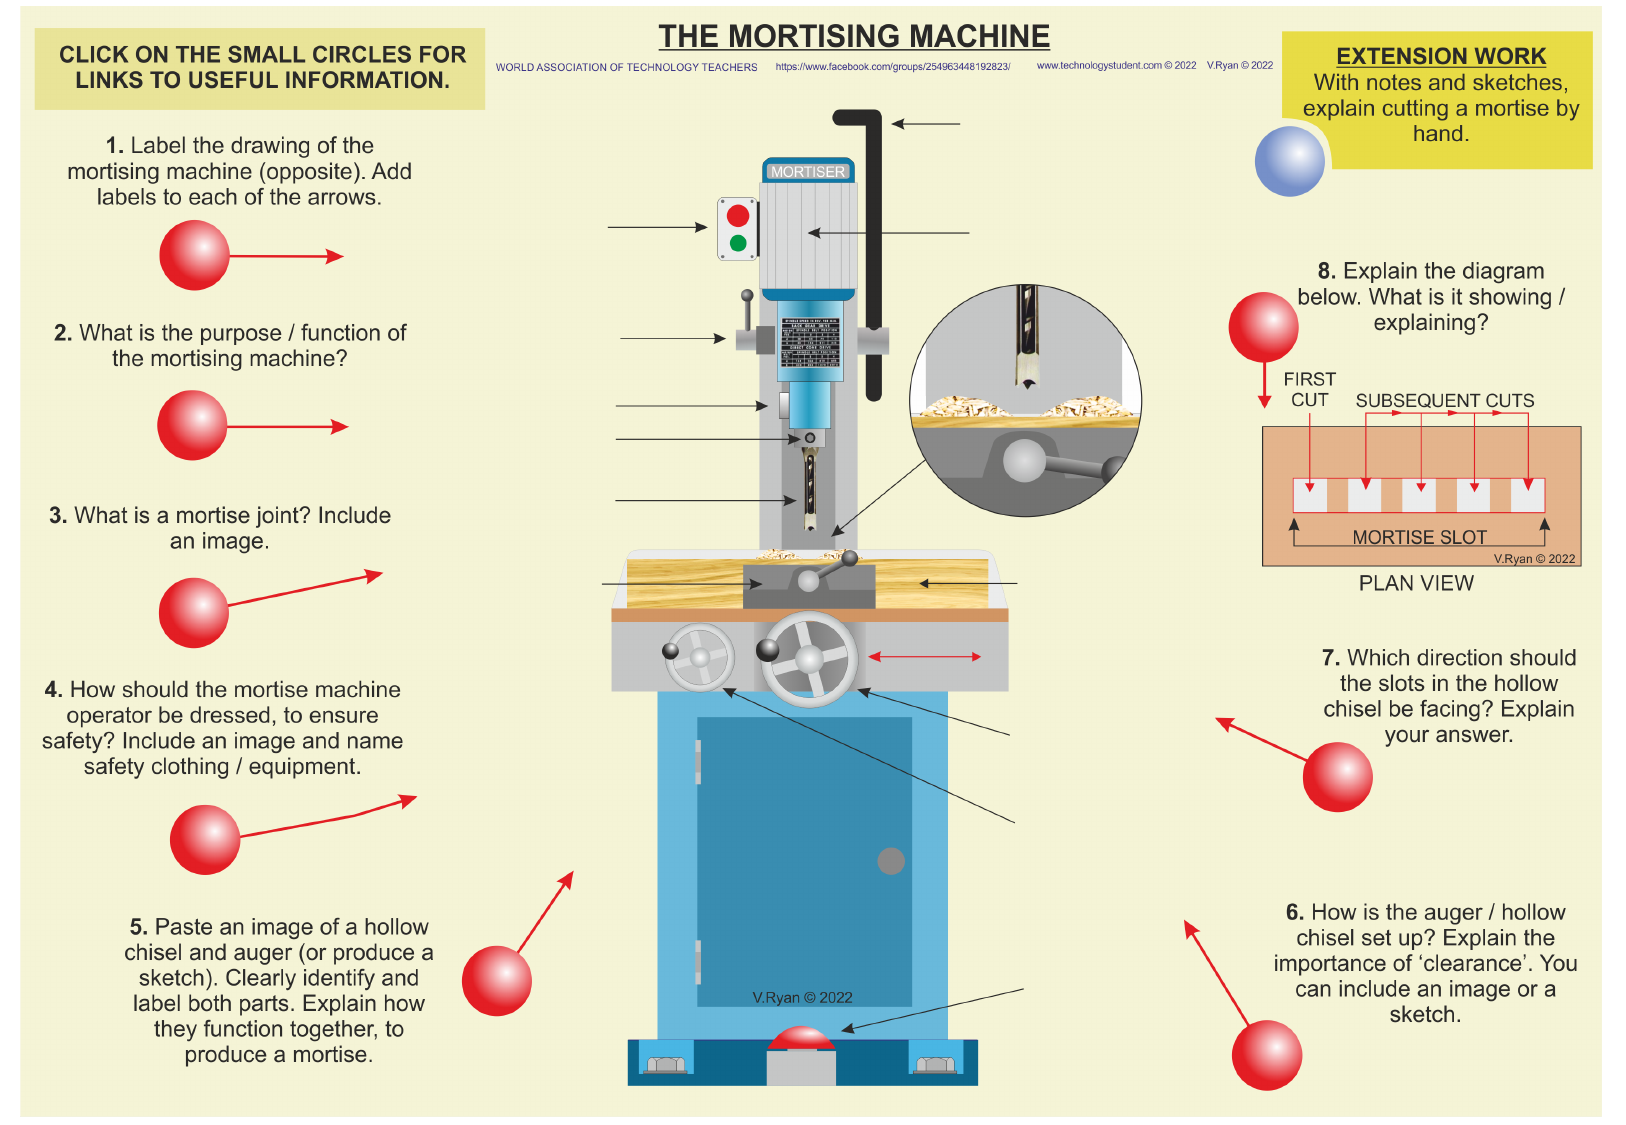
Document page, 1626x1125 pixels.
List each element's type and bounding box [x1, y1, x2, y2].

text_box [20, 6, 1602, 1117]
